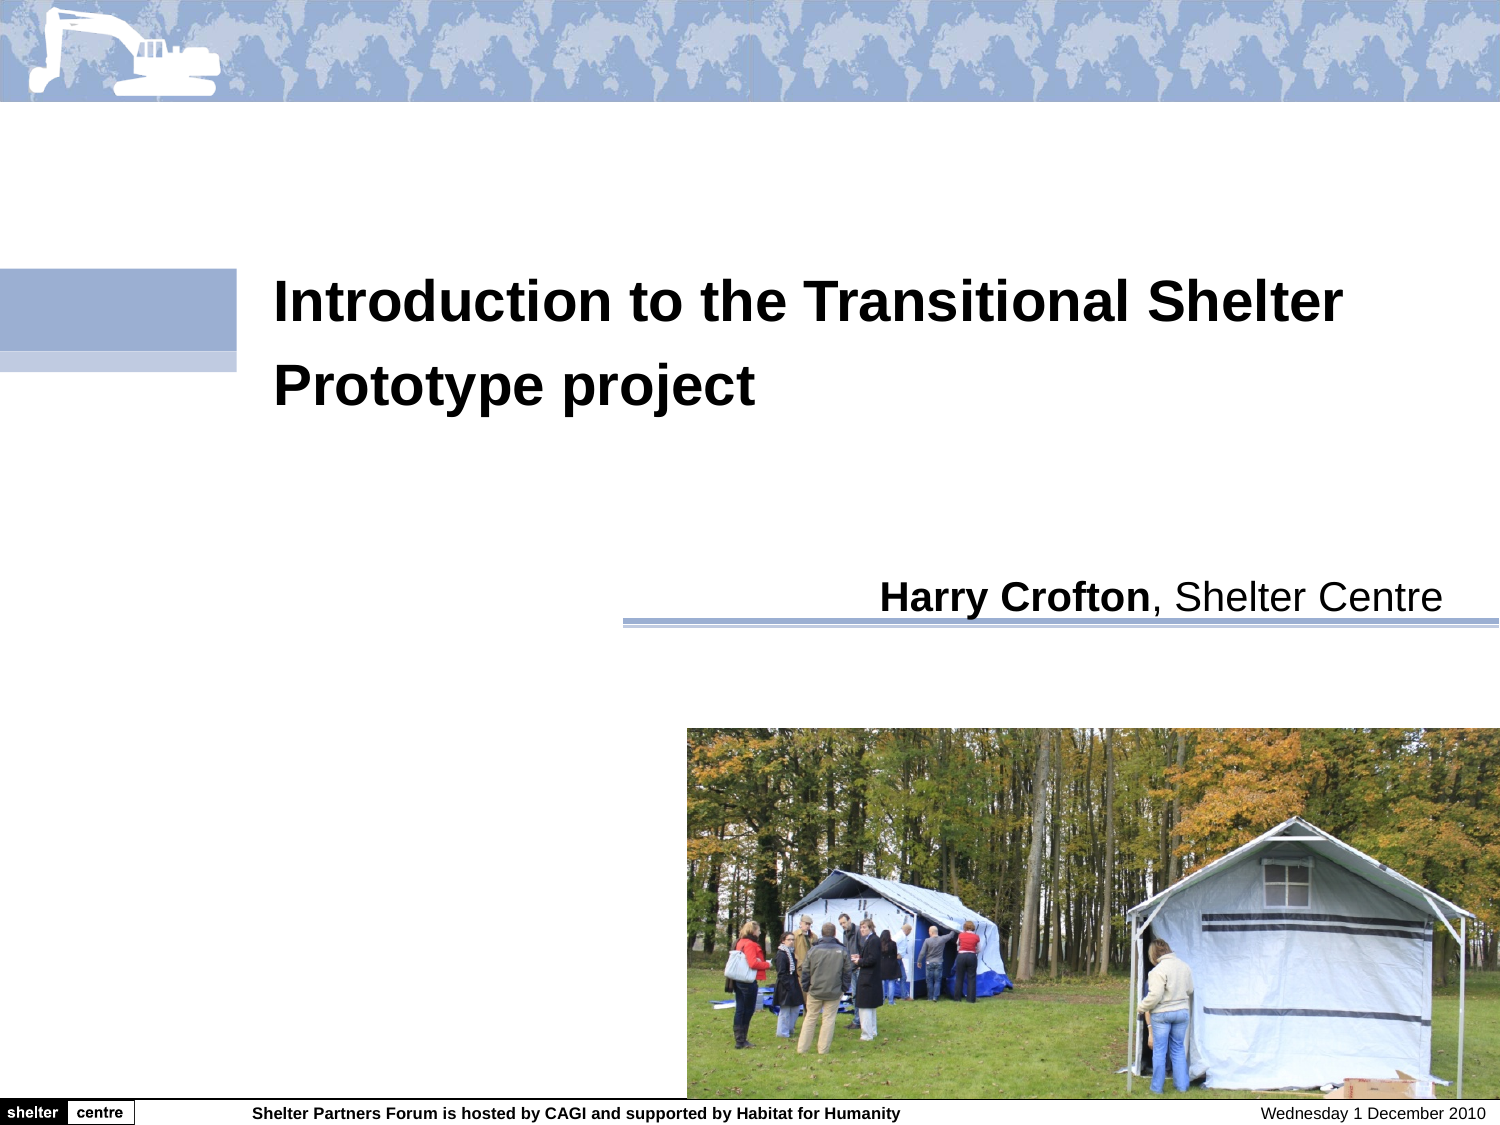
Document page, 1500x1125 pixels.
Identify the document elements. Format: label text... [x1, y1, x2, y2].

picture [687, 727, 1500, 1100]
text_box Introduction to the Transitional Shelter Prototype project [245, 242, 1496, 425]
picture [0, 0, 1500, 154]
text_box Harry Crofton, Shelter Centre [544, 562, 1459, 627]
